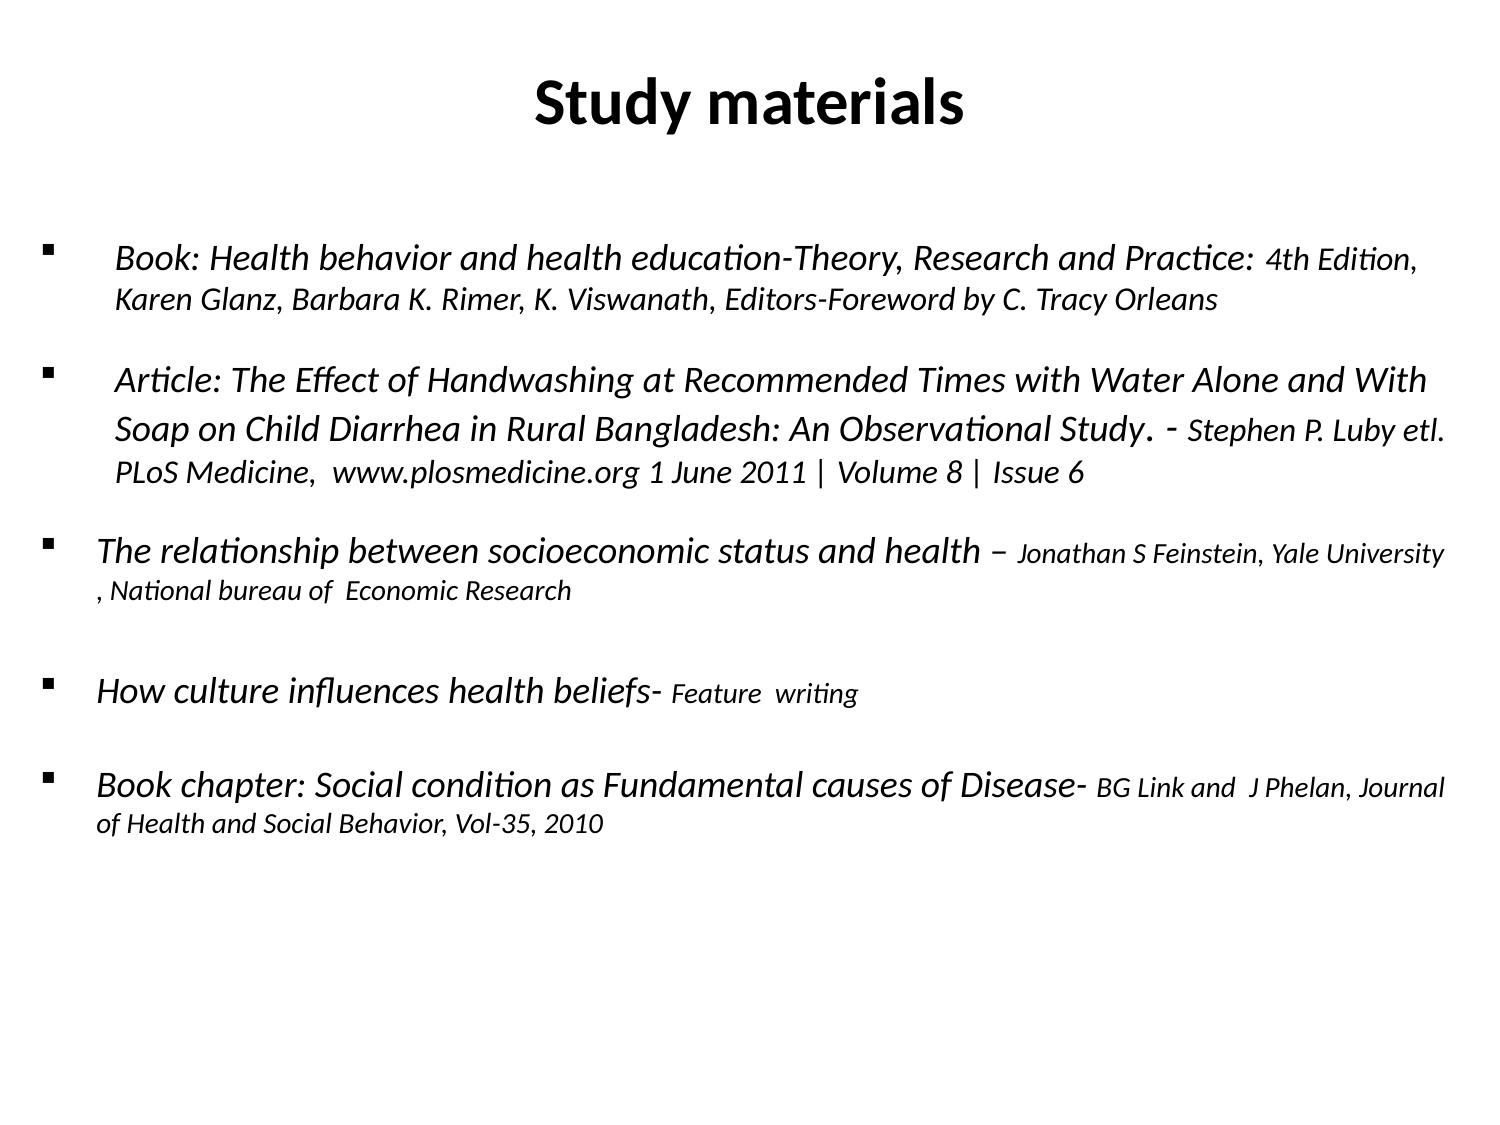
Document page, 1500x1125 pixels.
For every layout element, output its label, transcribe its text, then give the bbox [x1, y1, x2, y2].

list Book: Health behavior and health education-Theory, Research and Practice: 4th Edition, Karen Glanz, Barbara K. Rimer, K. Viswanath, Editors-Foreword by C. Tracy Orleans Article: The Effect of Handwashing at Recommended Times with Water Alone and With Soap on Child Diarrhea in Rural Bangladesh: An Observational Study. - Stephen P. Luby etl. PLoS Medicine, www.plosmedicine.org 1 June 2011 | Volume 8 | Issue 6 The relationship between socioeconomic status and health – Jonathan S Feinstein, Yale University , National bureau of Economic Research How culture influences health beliefs- Feature writing Book chapter: Social condition as Fundamental causes of Disease- BG Link and J Phelan, Journal of Health and Social Behavior, Vol-35, 2010 [24, 224, 1463, 1005]
title Study materials [75, 45, 1425, 150]
